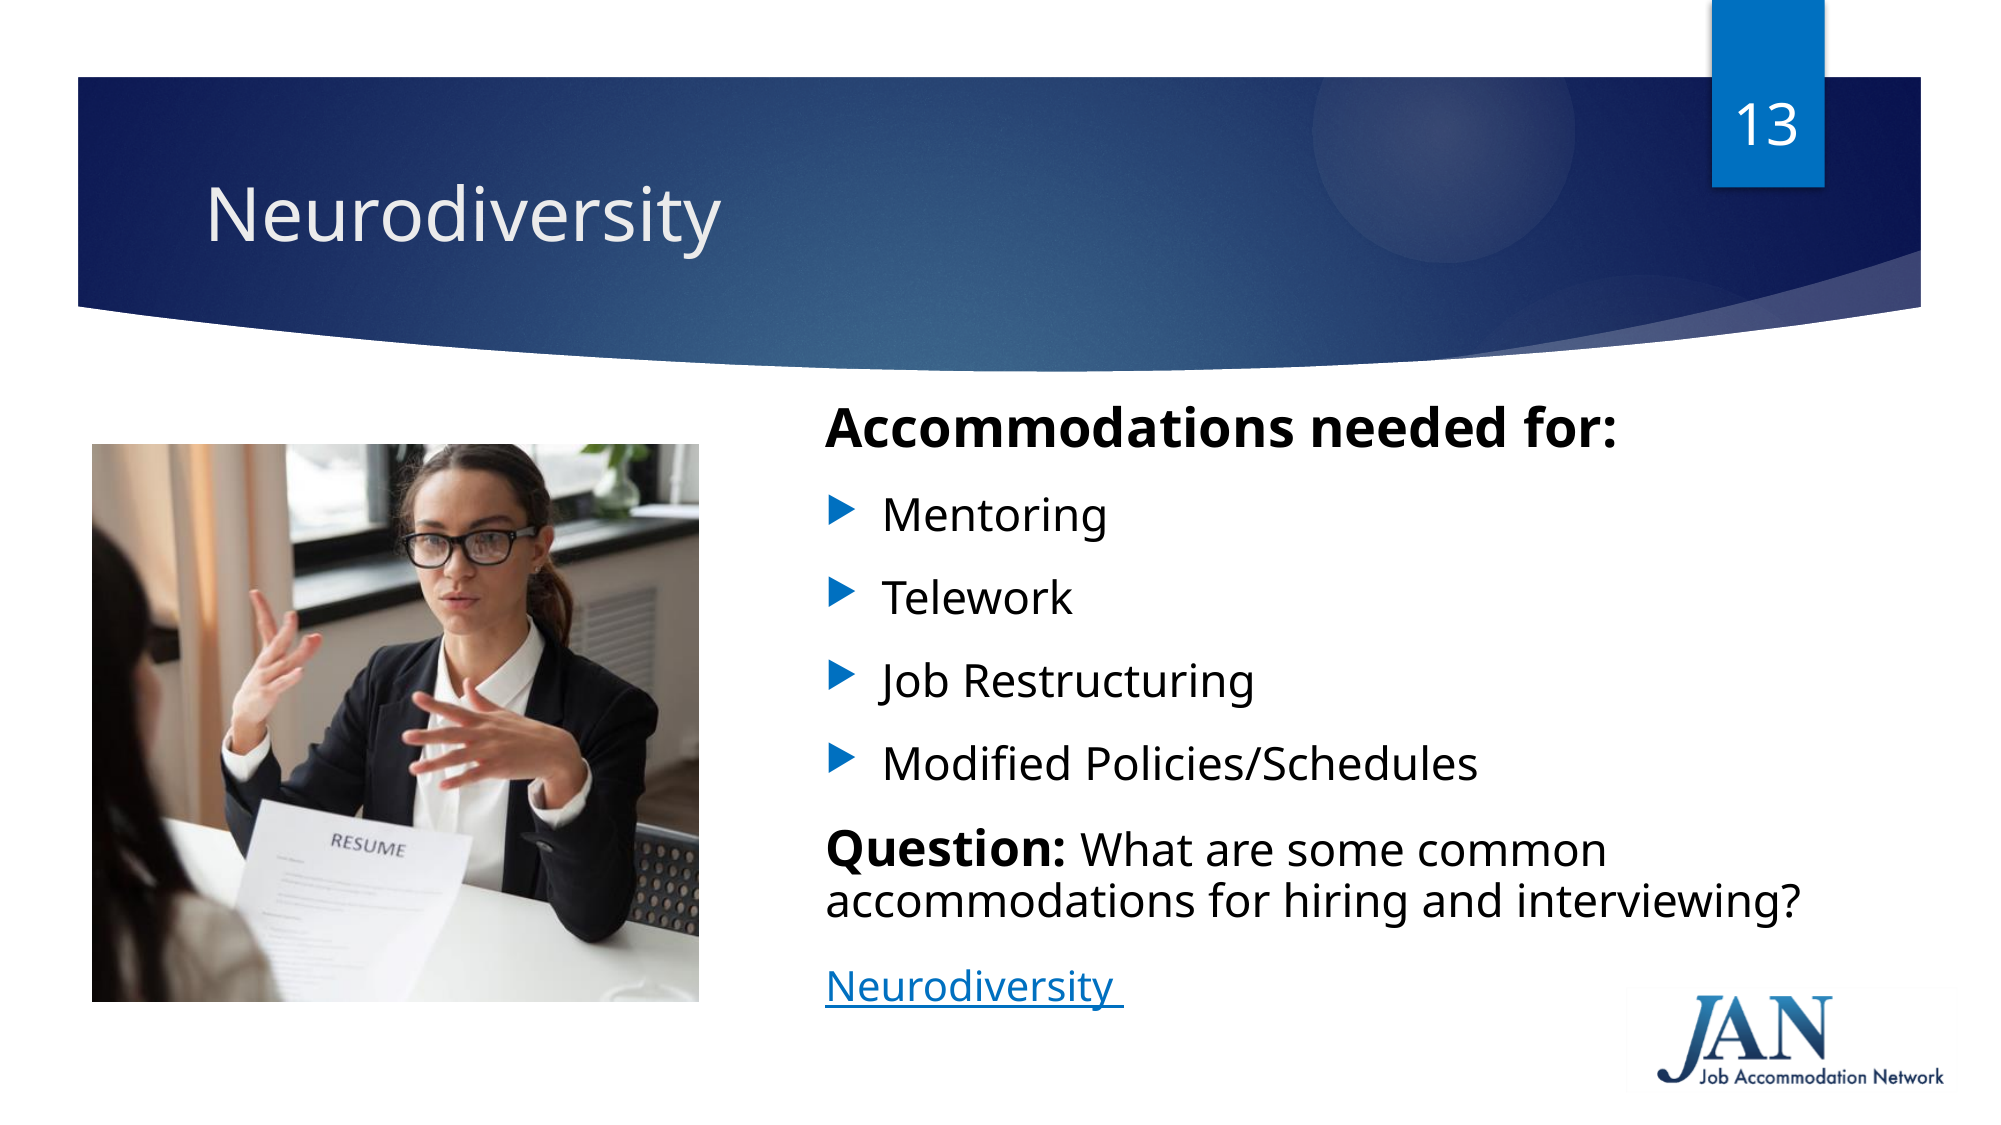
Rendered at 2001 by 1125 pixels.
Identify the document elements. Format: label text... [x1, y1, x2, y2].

slide_number 13 [1698, 48, 1836, 175]
list Accommodations needed for: Mentoring Telework Job Restructuring Modified Policies/Schedules Question: What are some common accommodations for hiring and interviewing? Neurodiversity [810, 393, 1908, 1099]
title Neurodiversity [189, 159, 1627, 276]
picture [1908, 987, 1958, 1093]
picture [92, 444, 699, 1002]
